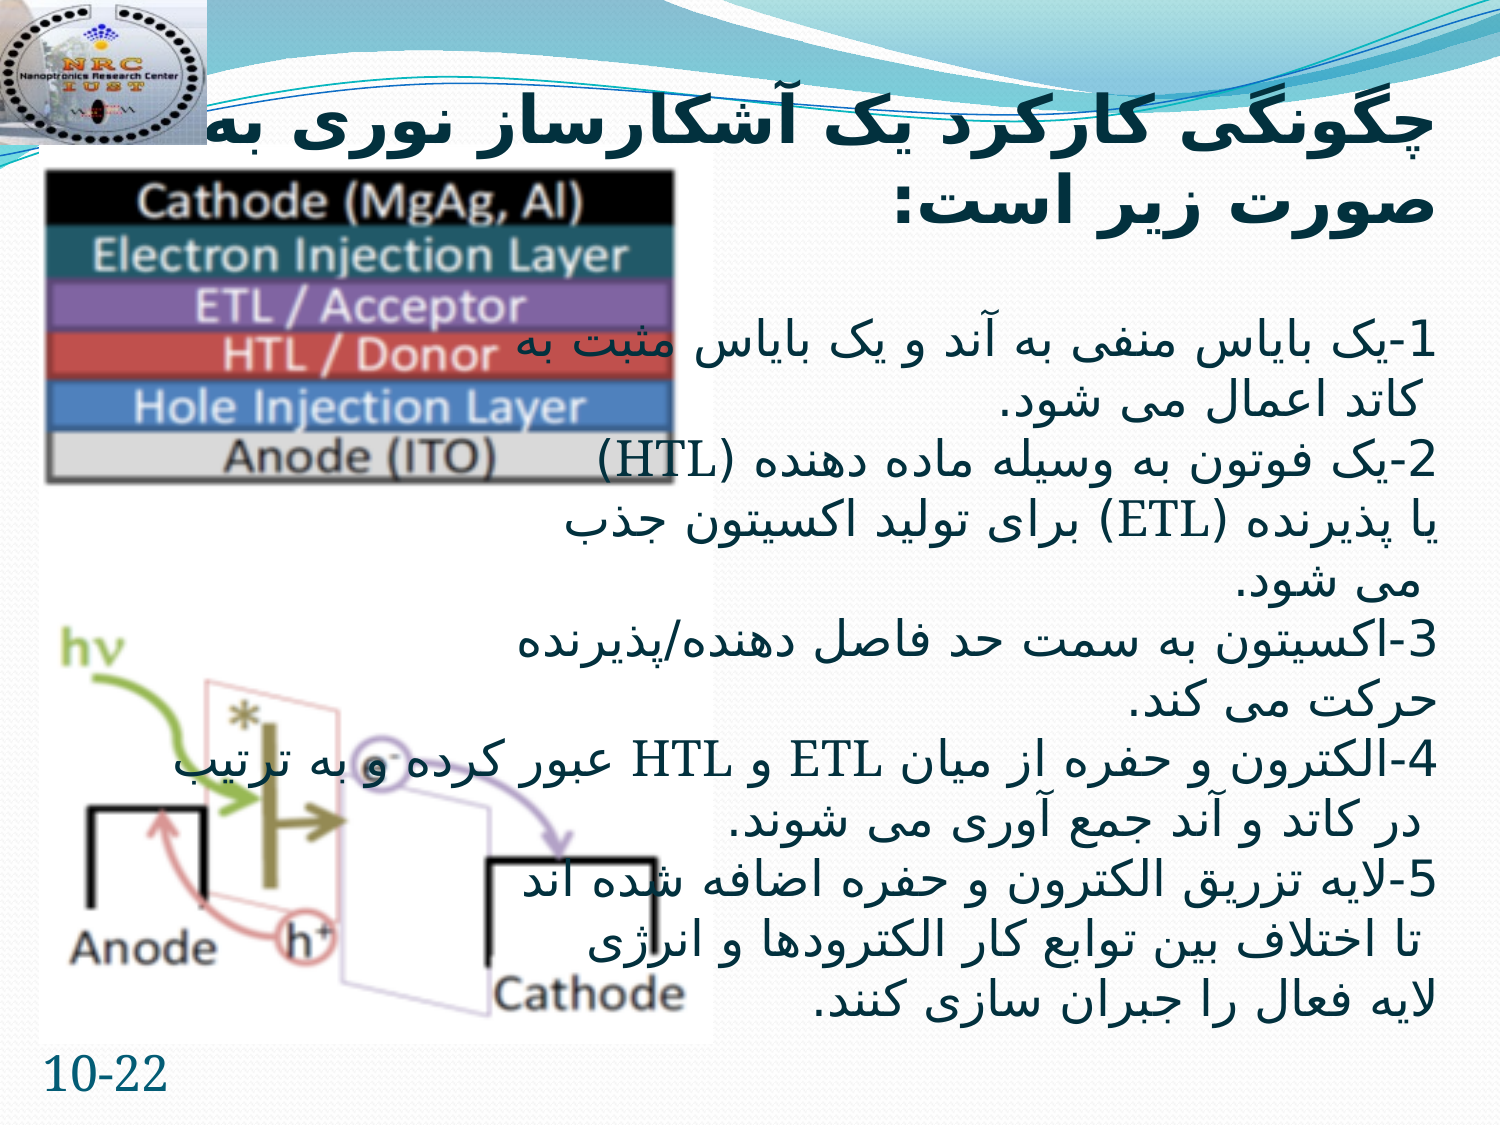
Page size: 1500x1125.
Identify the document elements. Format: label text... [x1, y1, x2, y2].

picture [38, 145, 713, 1044]
footer 10-22 [29, 1041, 183, 1102]
text_box چگونگی کارکرد یک آشکارساز نوری به صورت زیر است: 1-یک بایاس منفی به آند و یک بایاس مثبت به کاتد اعمال می شود. 2-یک فوتون به وسیله ماده دهنده (HTL) یا پذیرنده (ETL) برای تولید اکسیتون جذب می شود. 3-اکسیتون به سمت حد فاصل دهنده/پذیرنده حرکت می کند. 4-الکترون و حفره از میان ETL و HTL عبور کرده و به ترتیب در کاتد و آند جمع آوری می شوند. 5-لایه تزریق الکترون و حفره اضافه شده اند تا اختلاف بین توابع کار الکترودها و انرژی لایه فعال را جبران سازی کنند. [212, 69, 1455, 1034]
picture [0, 0, 207, 145]
